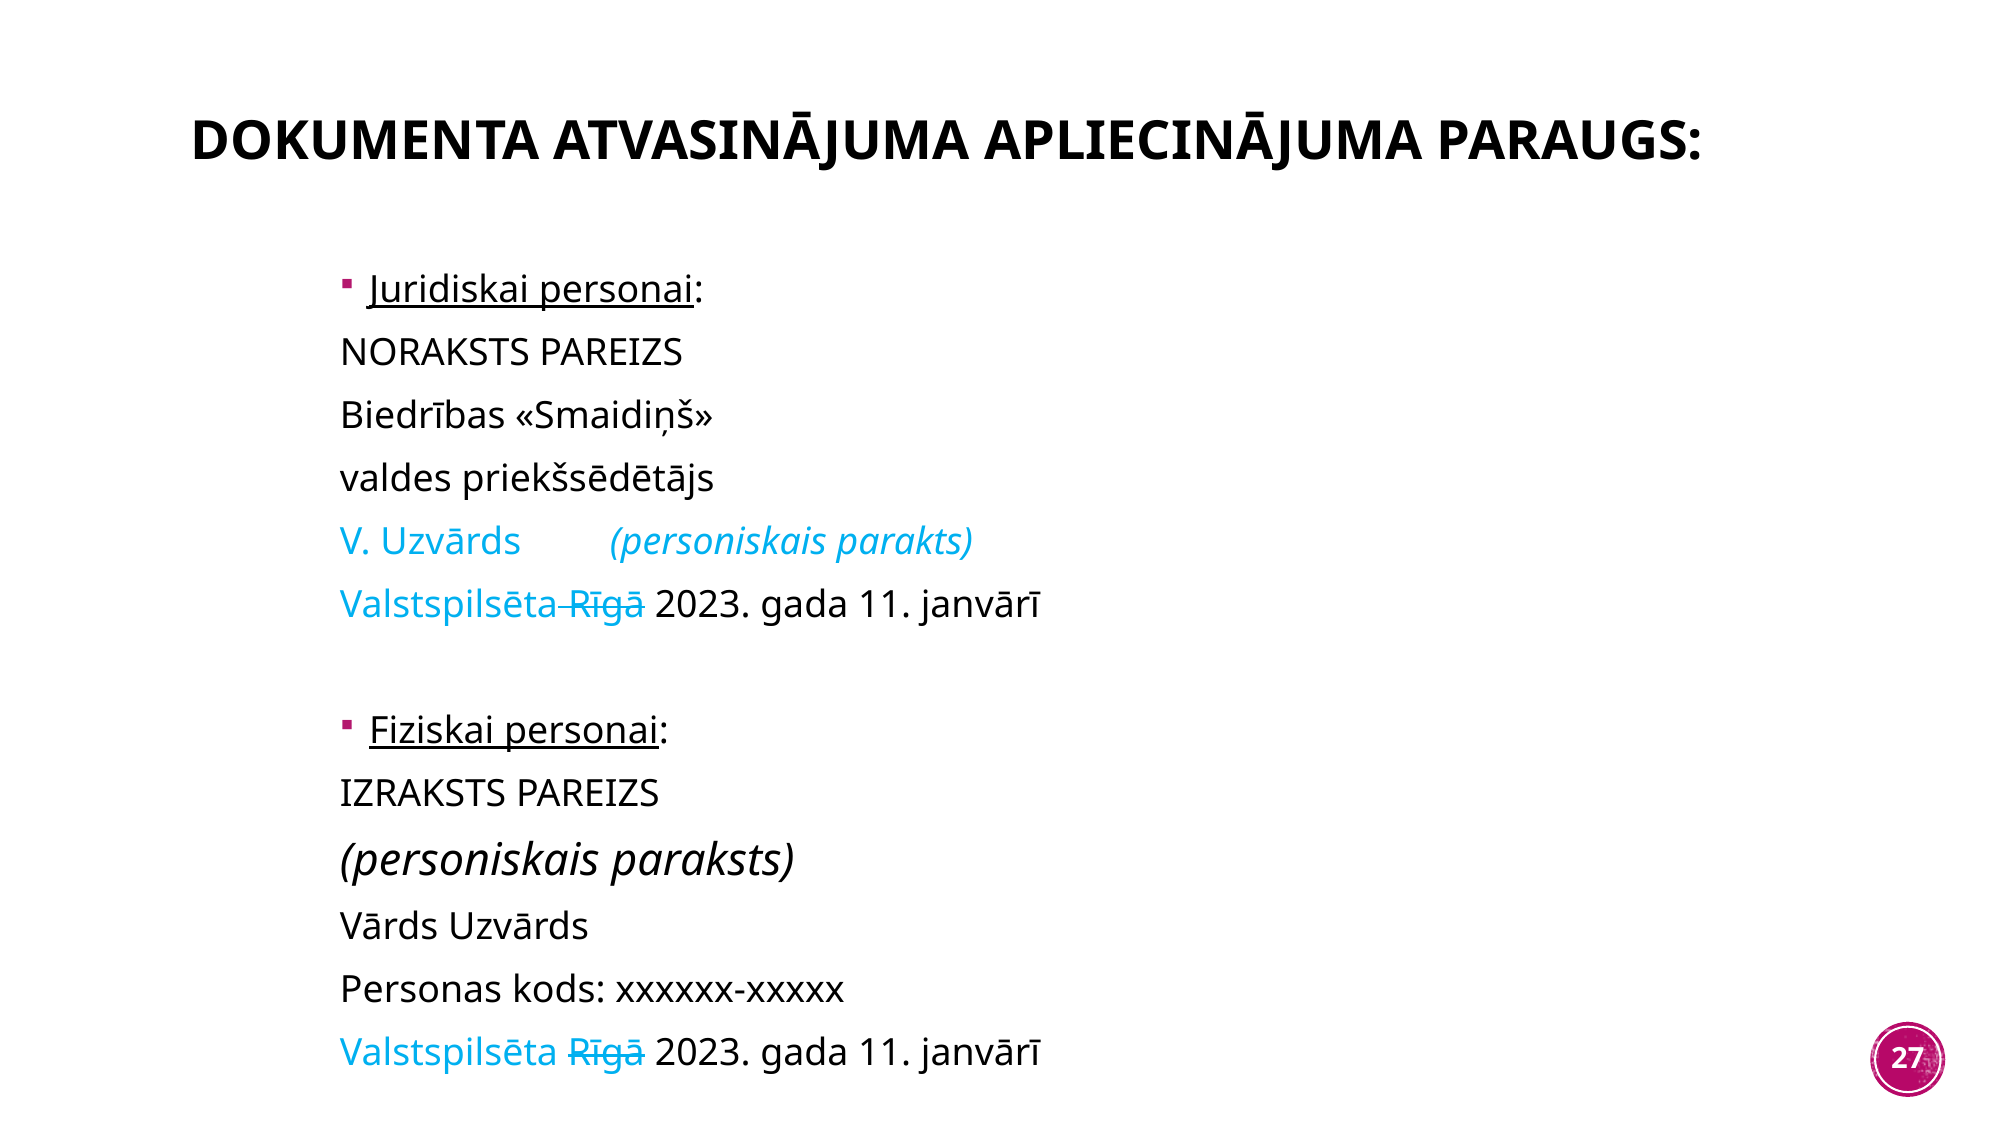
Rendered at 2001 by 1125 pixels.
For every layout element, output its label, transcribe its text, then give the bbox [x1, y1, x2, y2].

slide_number 27 [1855, 1028, 1961, 1089]
title Dokumenta atvasinājuma apliecinājuma paraugs: [175, 79, 1826, 205]
list Juridiskai personai: NORAKSTS PAREIZS Biedrības «Smaidiņš» valdes priekšsēdētājs V. Uzvārds (personiskais parakts) Valstspilsēta Rīgā 2023. gada 11. janvārī Fiziskai personai: IZRAKSTS PAREIZS (personiskais paraksts) Vārds Uzvārds Personas kods: xxxxxx-xxxxx Valstspilsēta Rīgā 2023. gada 11. janvārī [324, 262, 1675, 1083]
